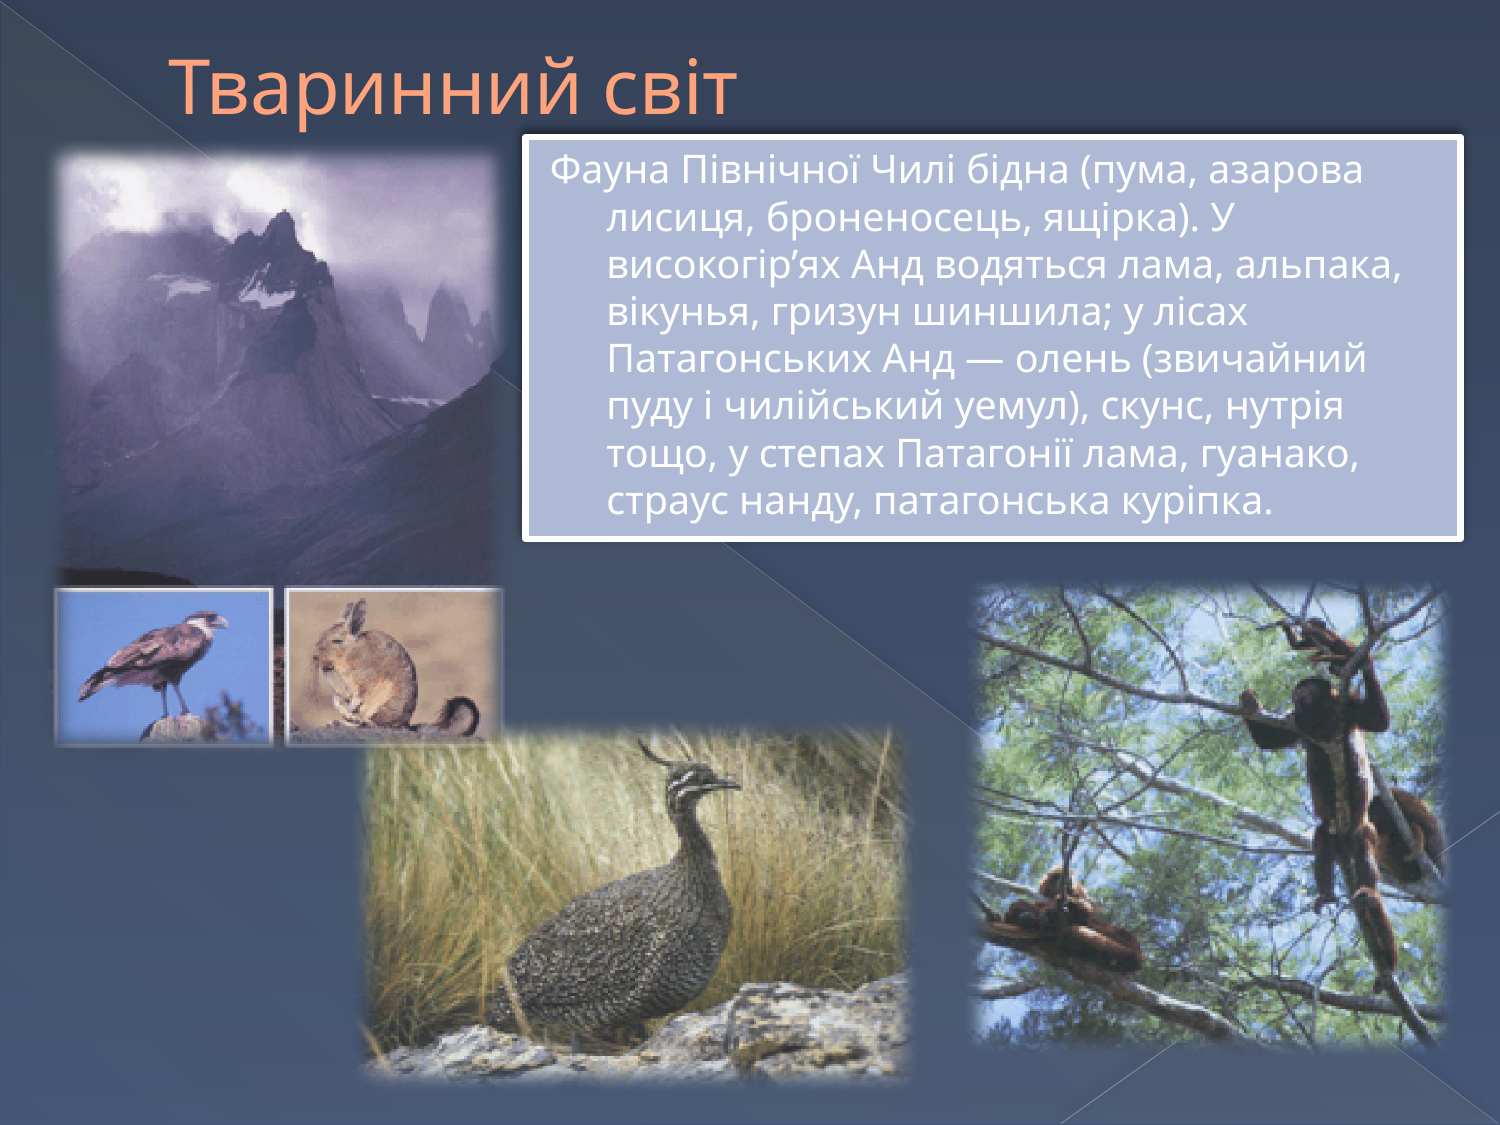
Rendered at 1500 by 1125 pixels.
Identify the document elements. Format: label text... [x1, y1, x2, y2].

picture [40, 136, 922, 1094]
list Фауна Північної Чилі бідна (пума, азарова лисиця, броненосець, ящірка). У високогір’ях Анд водяться лама, альпака, вікунья, гризун шиншила; у лісах Патагонських Анд — олень (звичайний пуду і чилійський уемул), скунс, нутрія тощо, у степах Патагонії лама, гуанако, страус нанду, патагонська куріпка. [522, 134, 1464, 542]
title Тваринний світ [76, 30, 1427, 127]
picture [962, 574, 1457, 1059]
